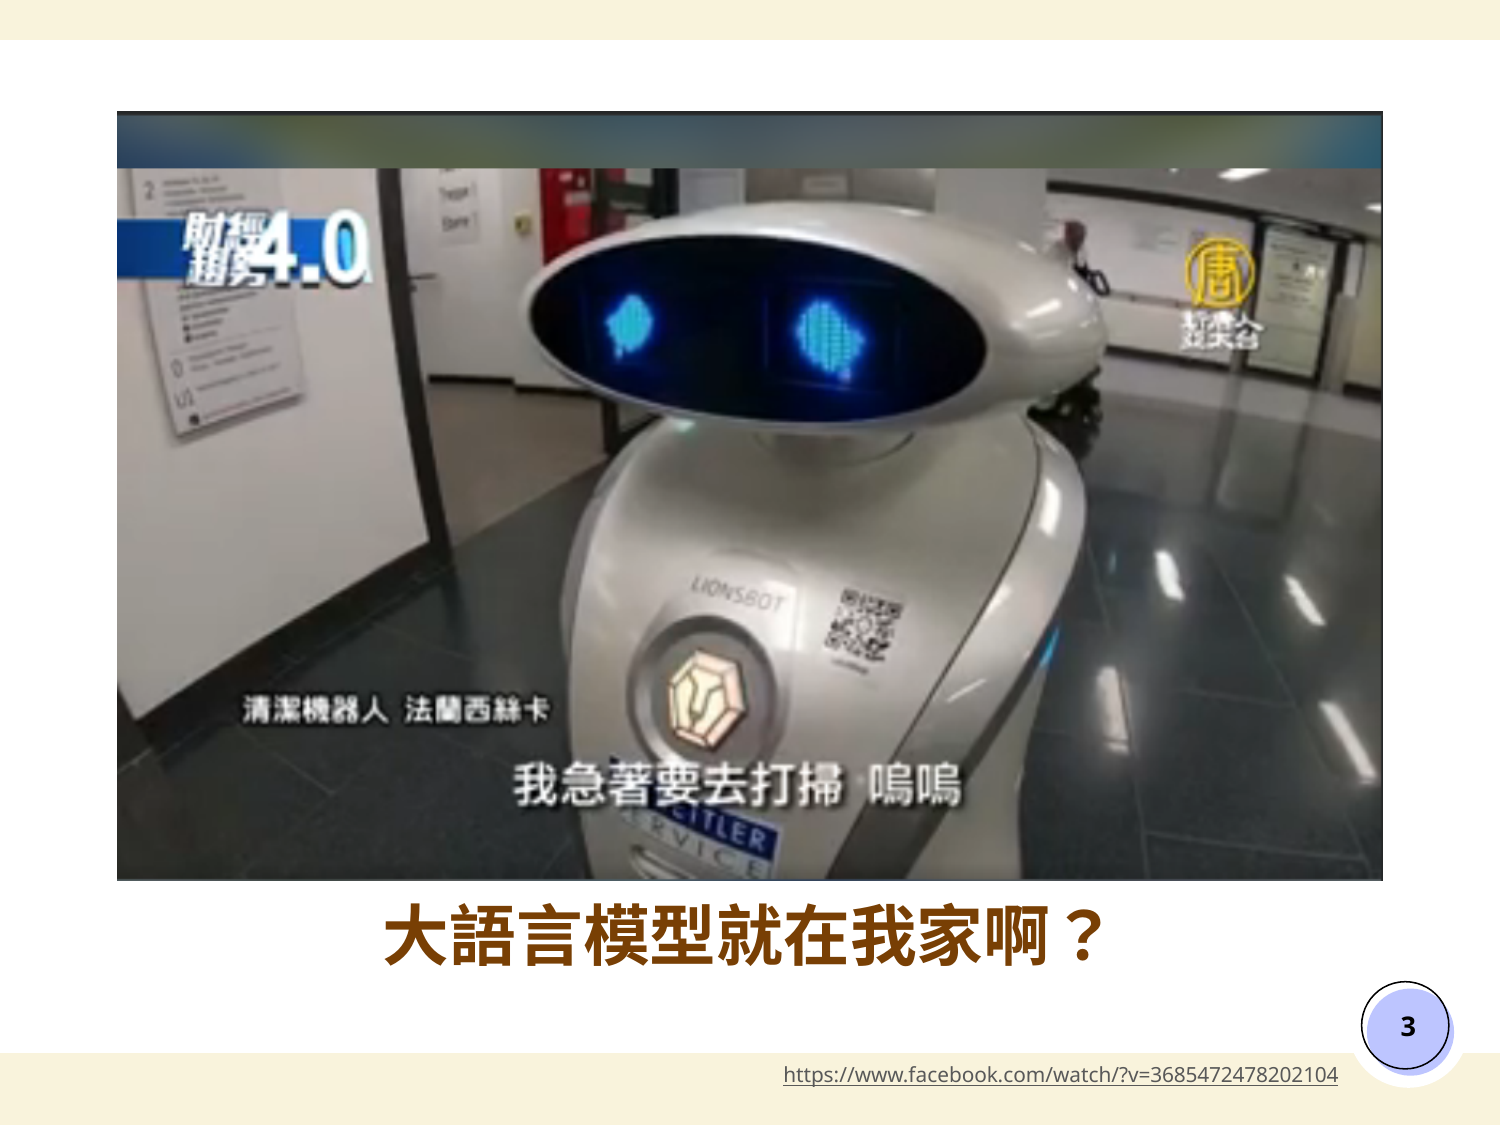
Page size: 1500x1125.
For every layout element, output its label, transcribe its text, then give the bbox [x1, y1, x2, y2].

title 大語言模型就在我家啊？ [117, 886, 1383, 989]
picture [117, 110, 1383, 881]
list https://www.facebook.com/watch/?v=3685472478202104 [308, 1055, 1344, 1098]
slide_number ‹#› [1363, 984, 1454, 1071]
